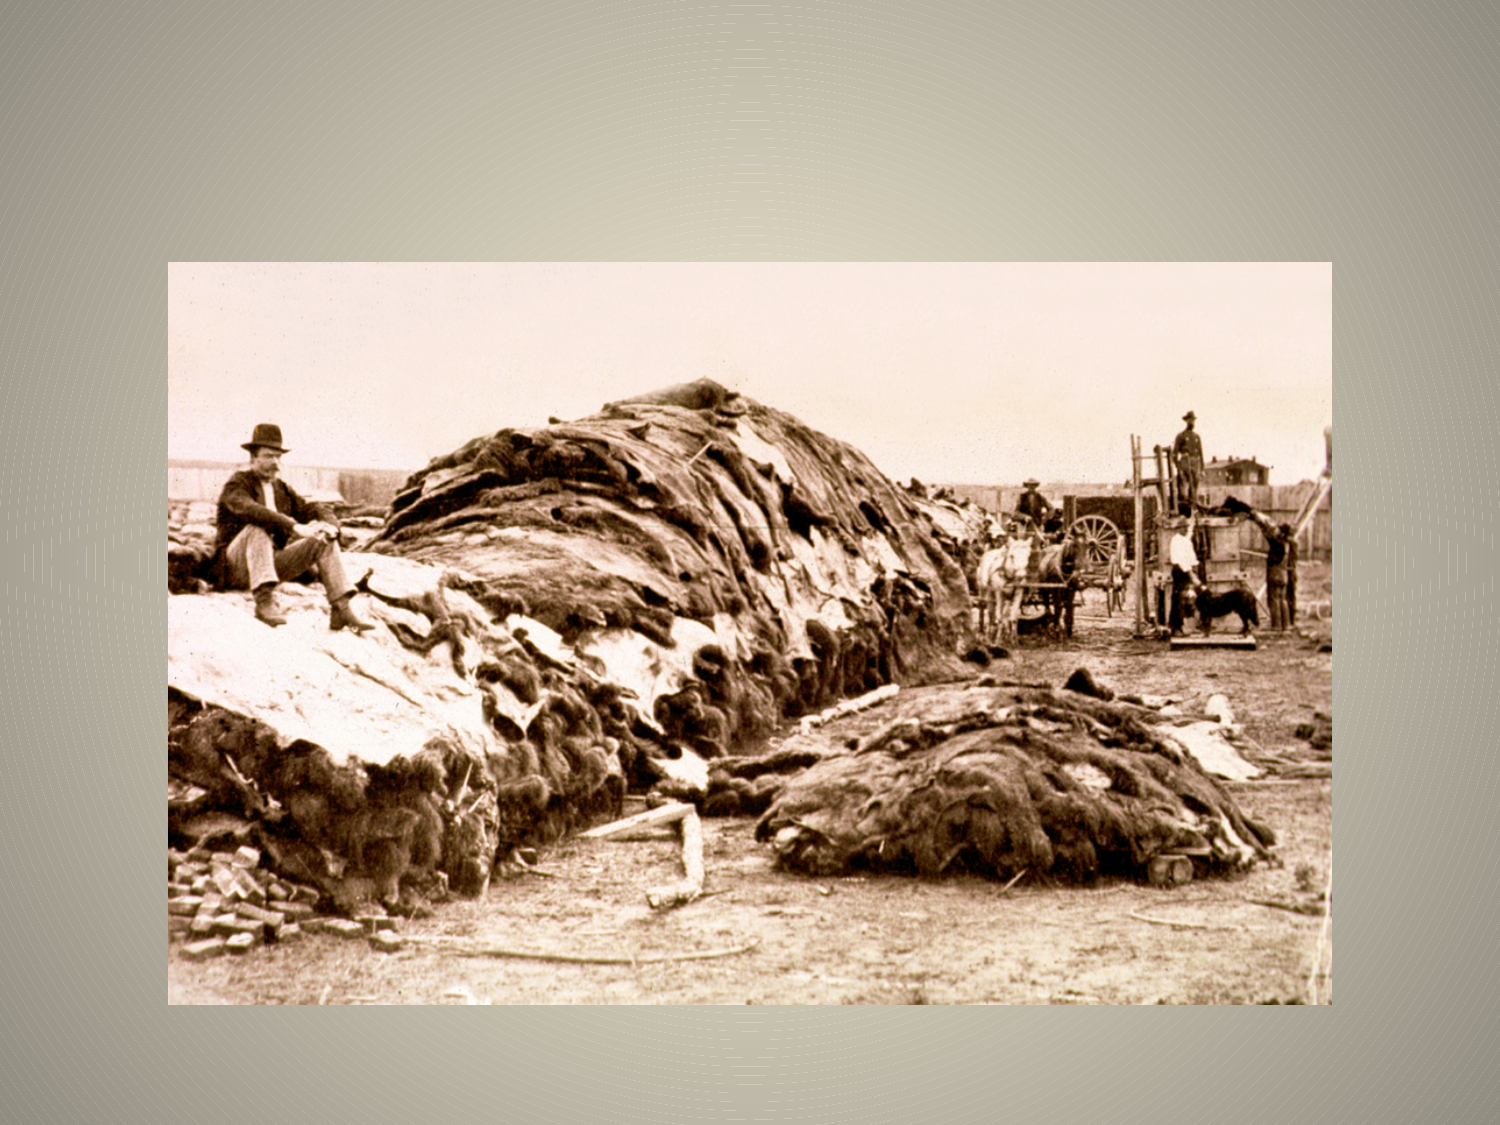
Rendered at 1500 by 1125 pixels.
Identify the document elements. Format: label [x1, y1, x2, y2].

list [167, 262, 1333, 1006]
